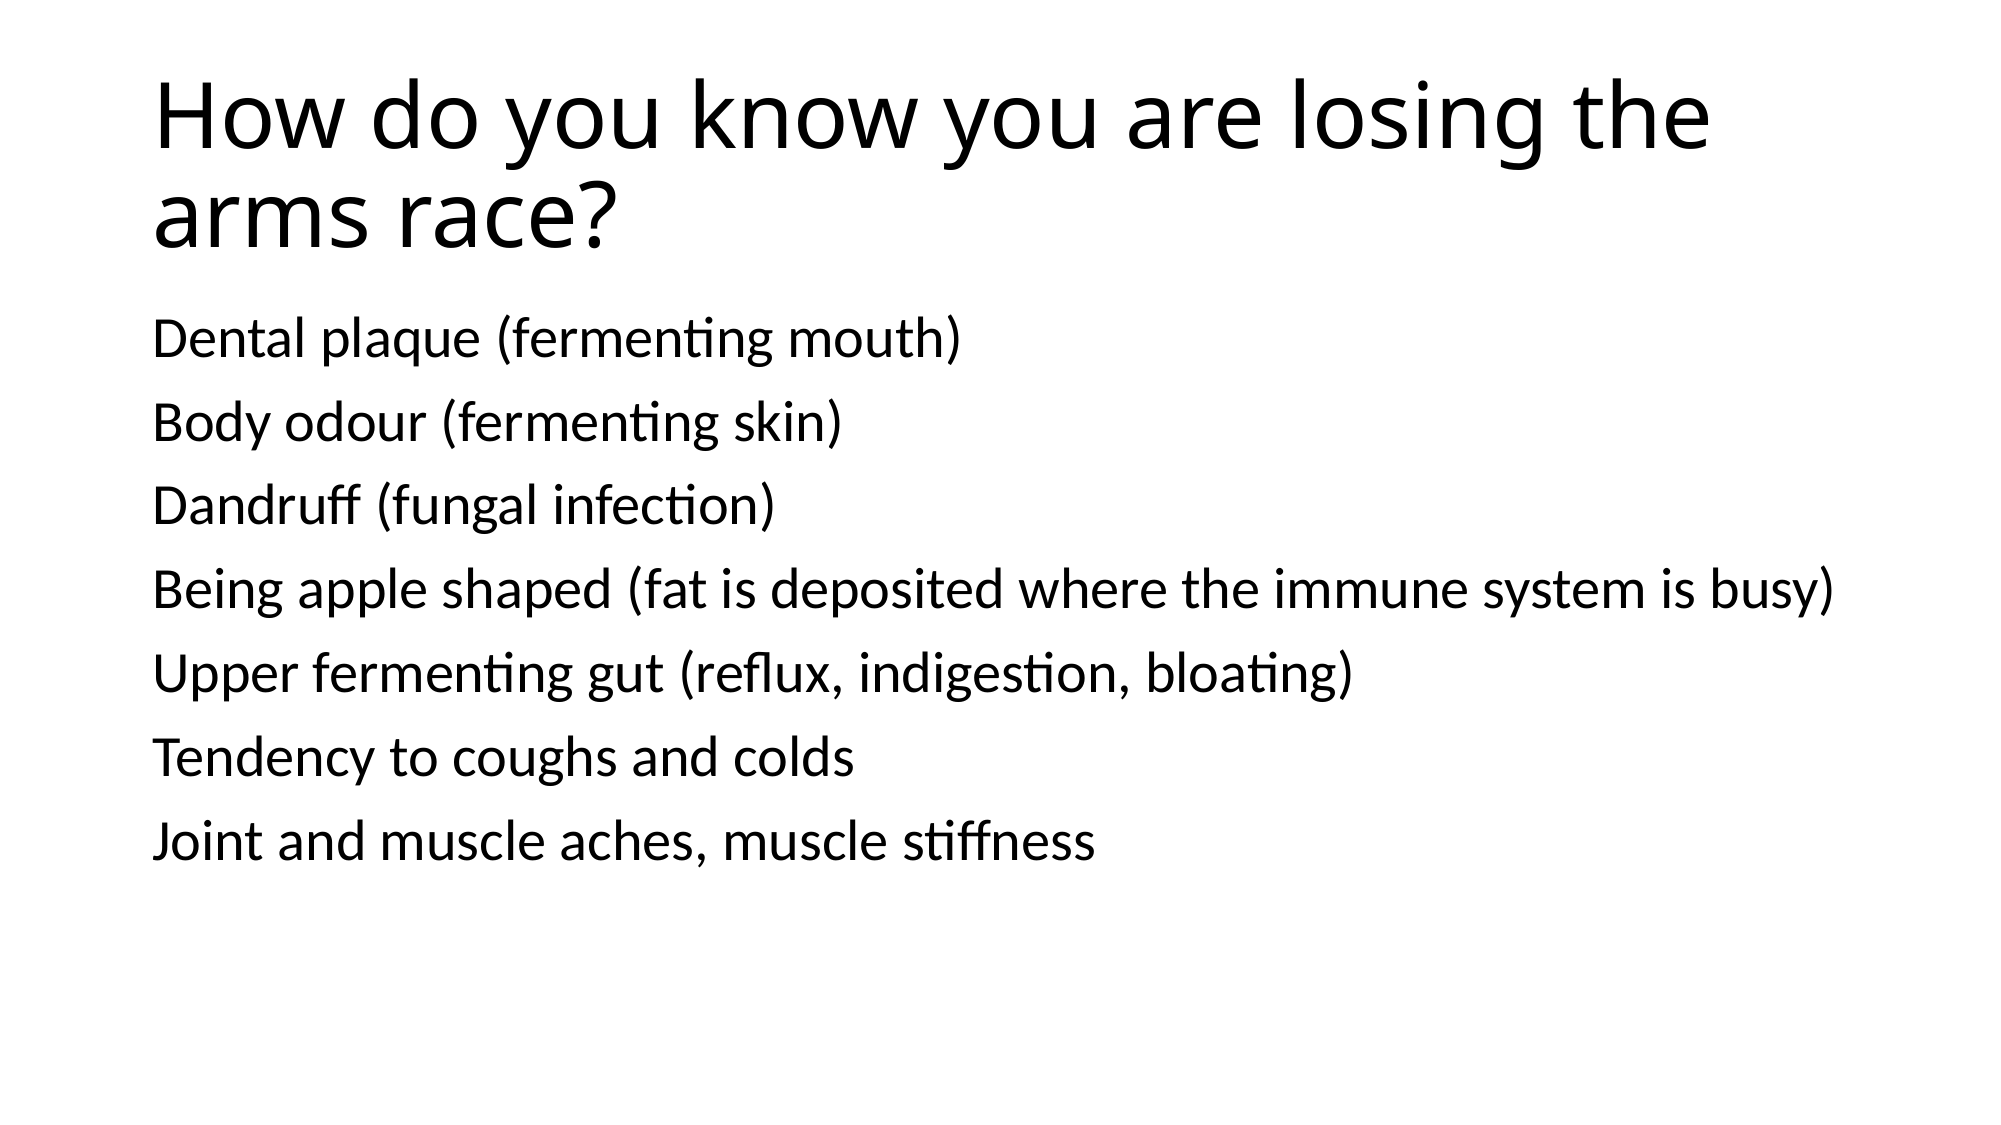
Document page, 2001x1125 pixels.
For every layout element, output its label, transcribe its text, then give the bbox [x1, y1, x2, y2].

title How do you know you are losing the arms race? [137, 59, 1863, 278]
list Dental plaque (fermenting mouth) Body odour (fermenting skin) Dandruff (fungal infection) Being apple shaped (fat is deposited where the immune system is busy) Upper fermenting gut (reflux, indigestion, bloating) Tendency to coughs and colds Joint and muscle aches, muscle stiffness [137, 299, 1863, 1014]
